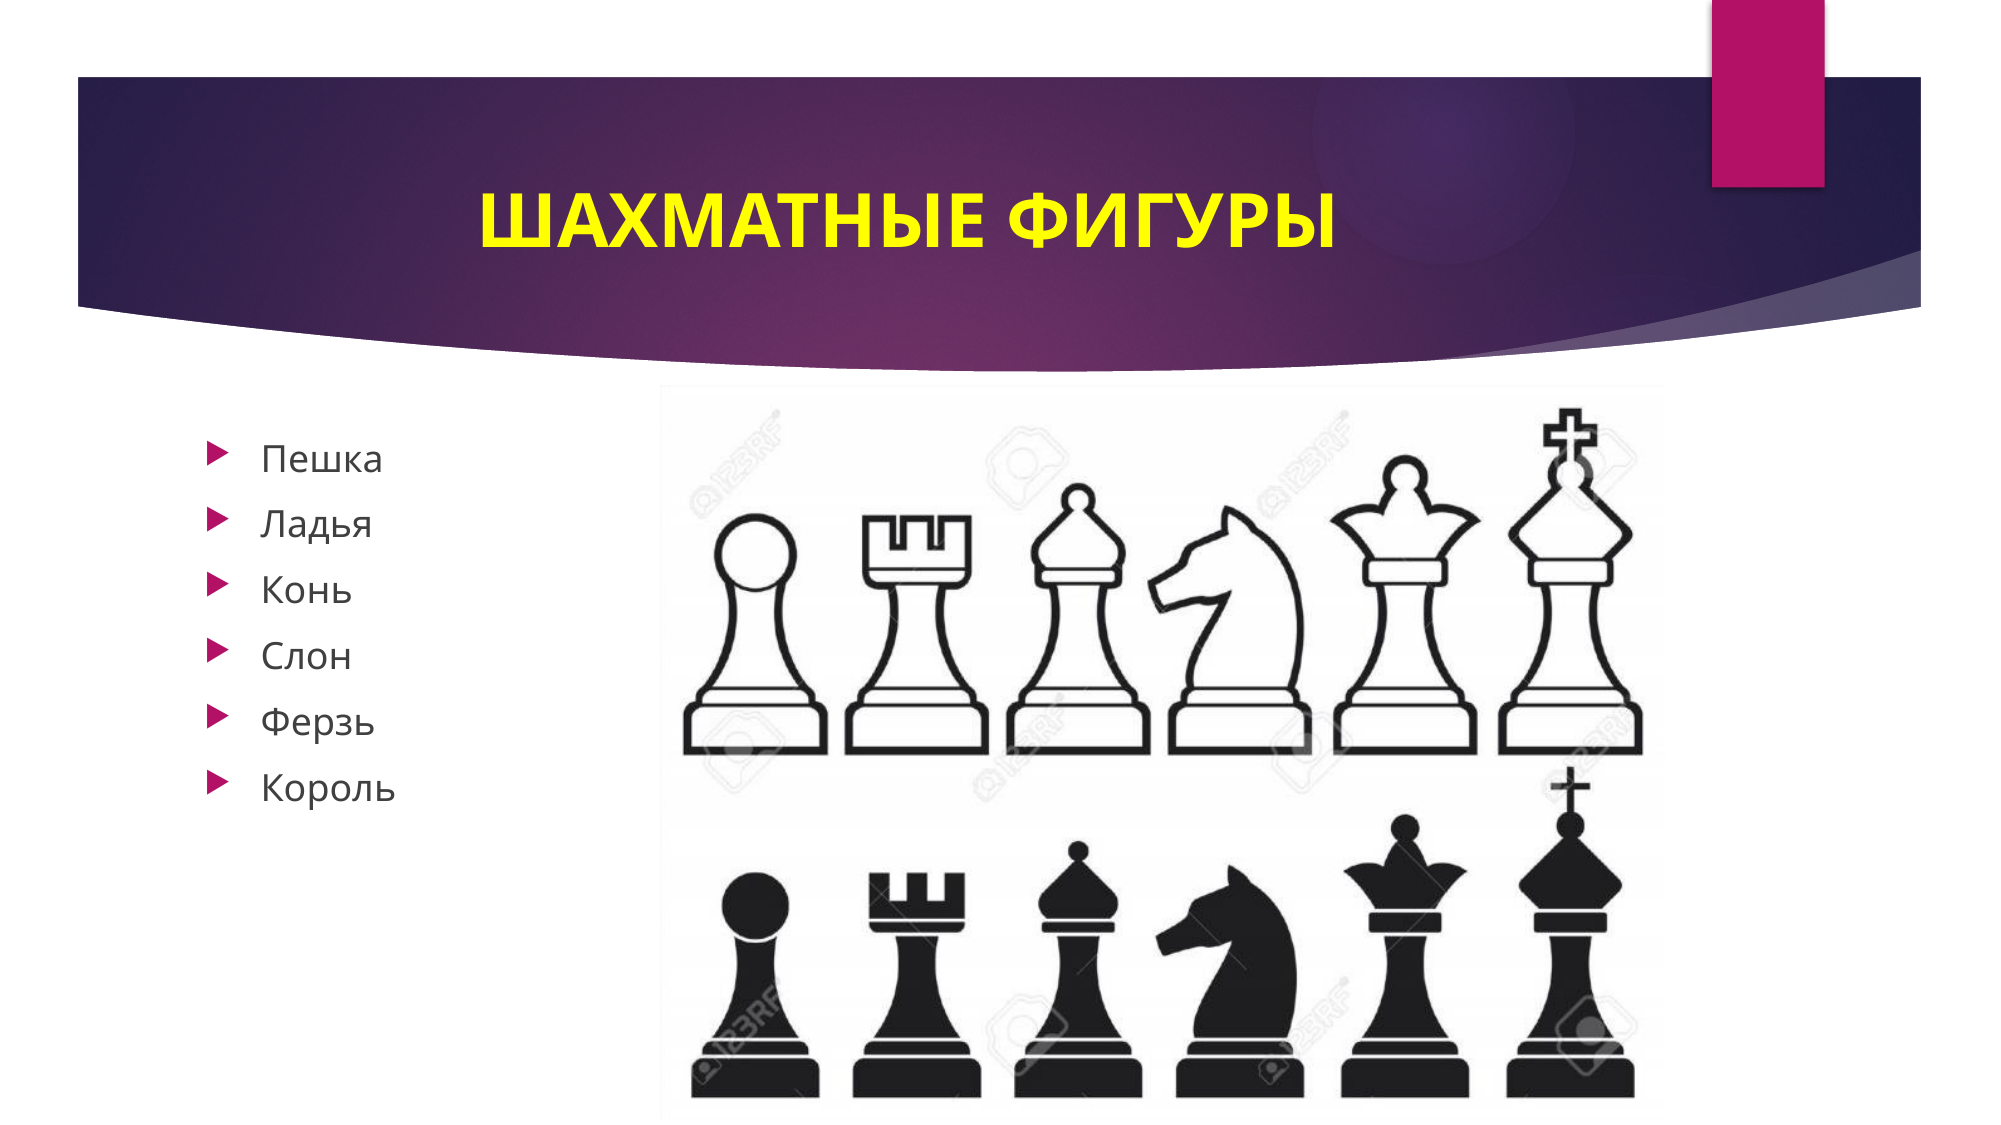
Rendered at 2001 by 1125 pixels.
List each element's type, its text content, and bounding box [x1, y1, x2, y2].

list Пешка Ладья Конь Слон Ферзь Король [189, 427, 654, 988]
picture [660, 385, 1665, 1120]
title ШАХМАТНЫЕ ФИГУРЫ [189, 159, 1627, 276]
